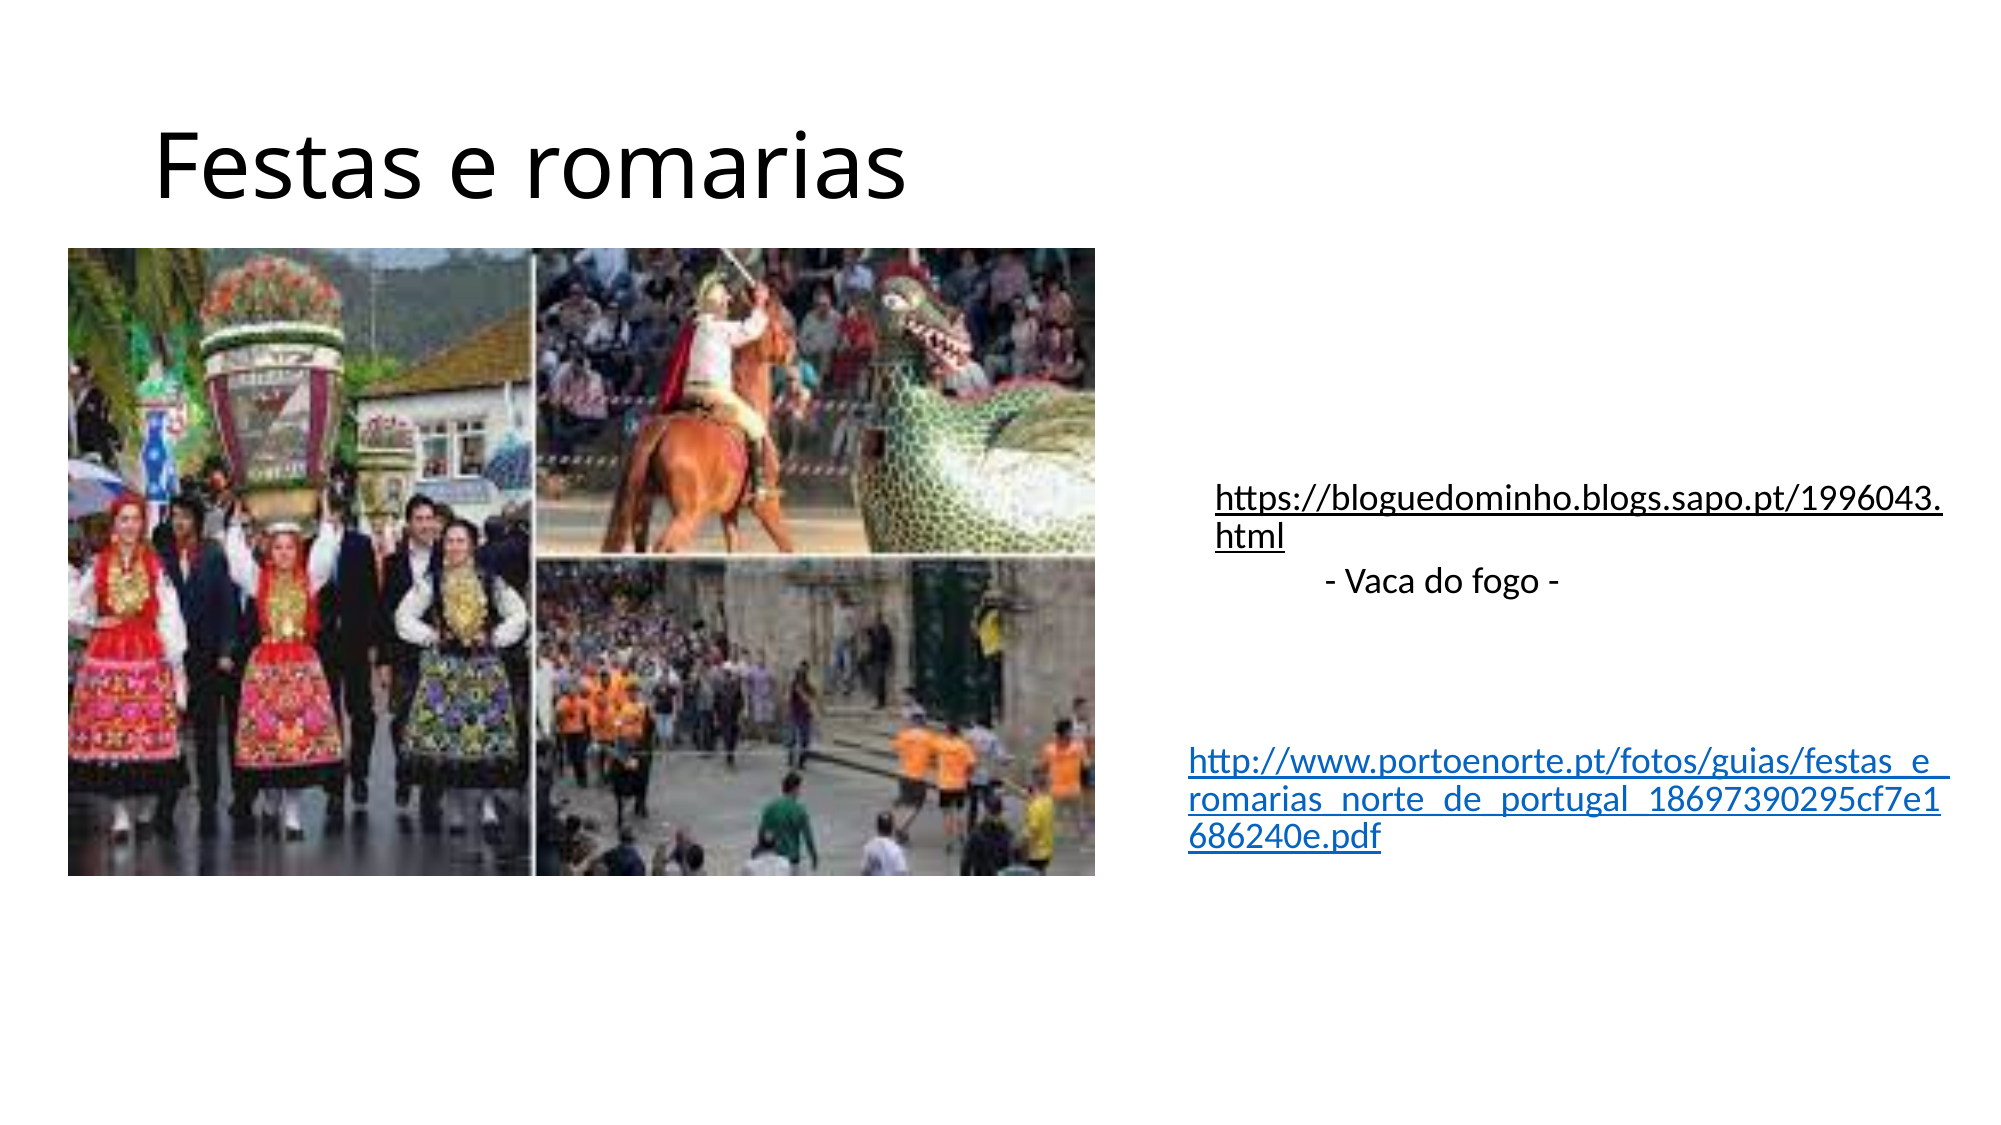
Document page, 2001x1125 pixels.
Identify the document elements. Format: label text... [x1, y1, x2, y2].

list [68, 249, 1095, 876]
text_box http://www.portoenorte.pt/fotos/guias/festas_e_romarias_norte_de_portugal_18697390295cf7e1686240e.pdf [1173, 728, 1966, 834]
text_box https://bloguedominho.blogs.sapo.pt/1996043.html - Vaca do fogo - [1199, 465, 1966, 571]
title Festas e romarias [137, 59, 1863, 278]
